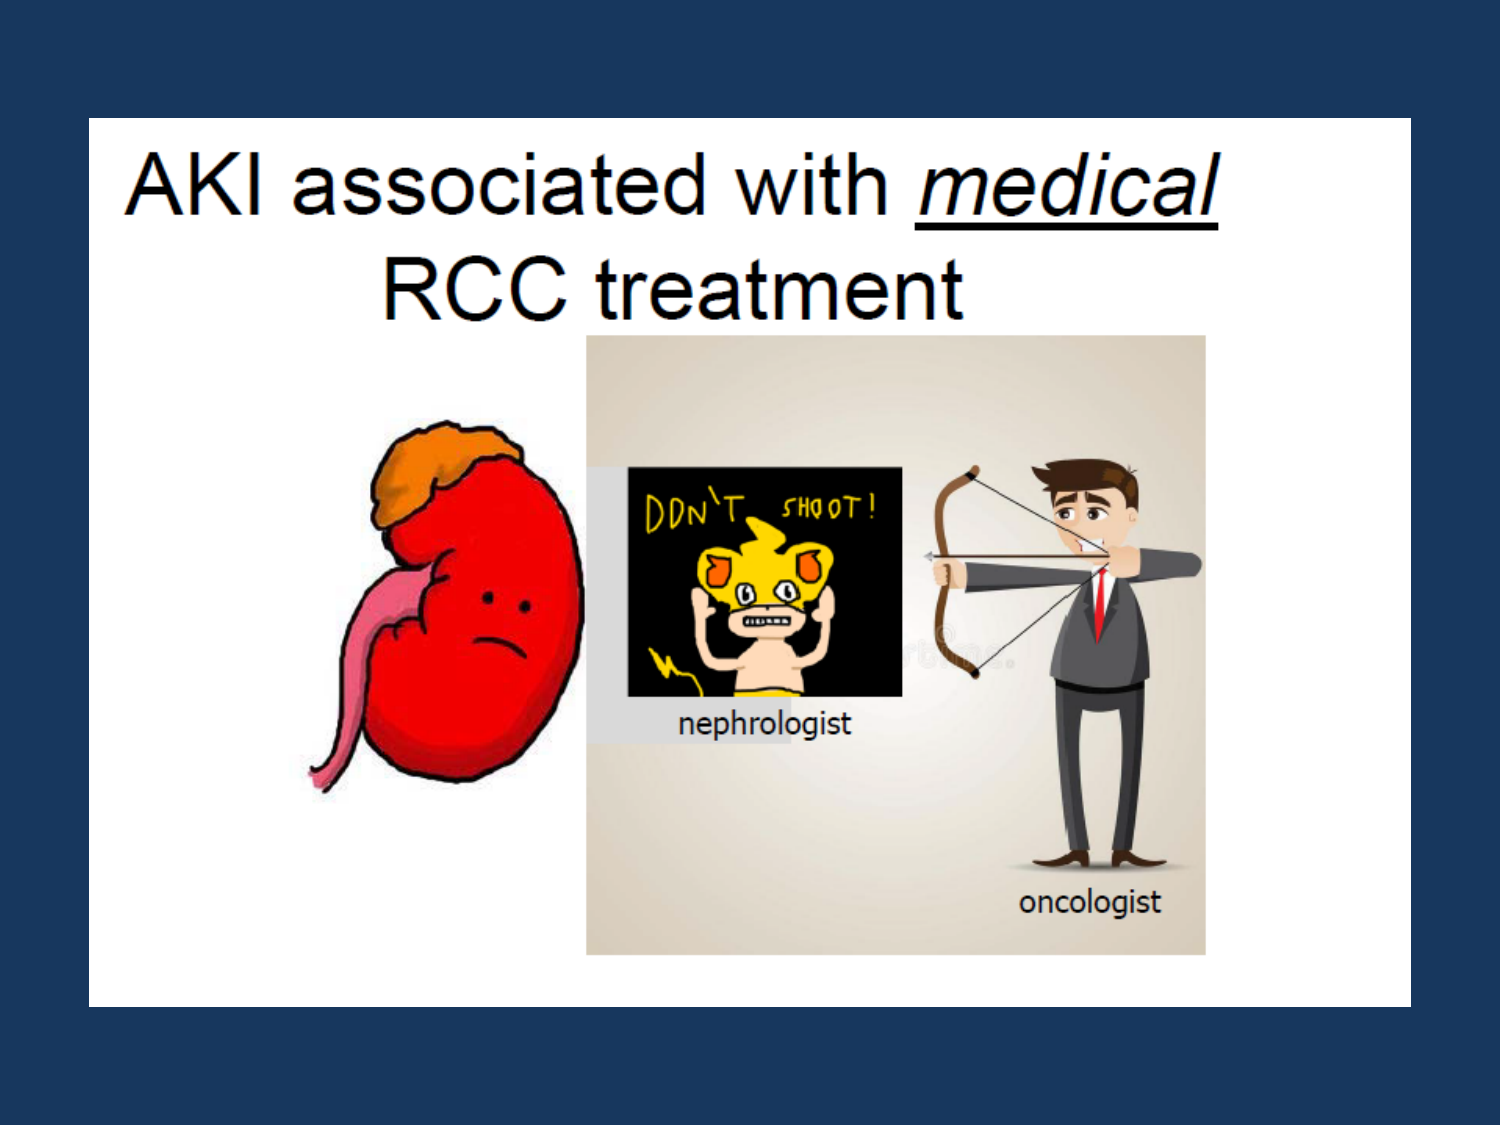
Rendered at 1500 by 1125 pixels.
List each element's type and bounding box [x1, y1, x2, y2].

picture [89, 118, 1411, 1007]
